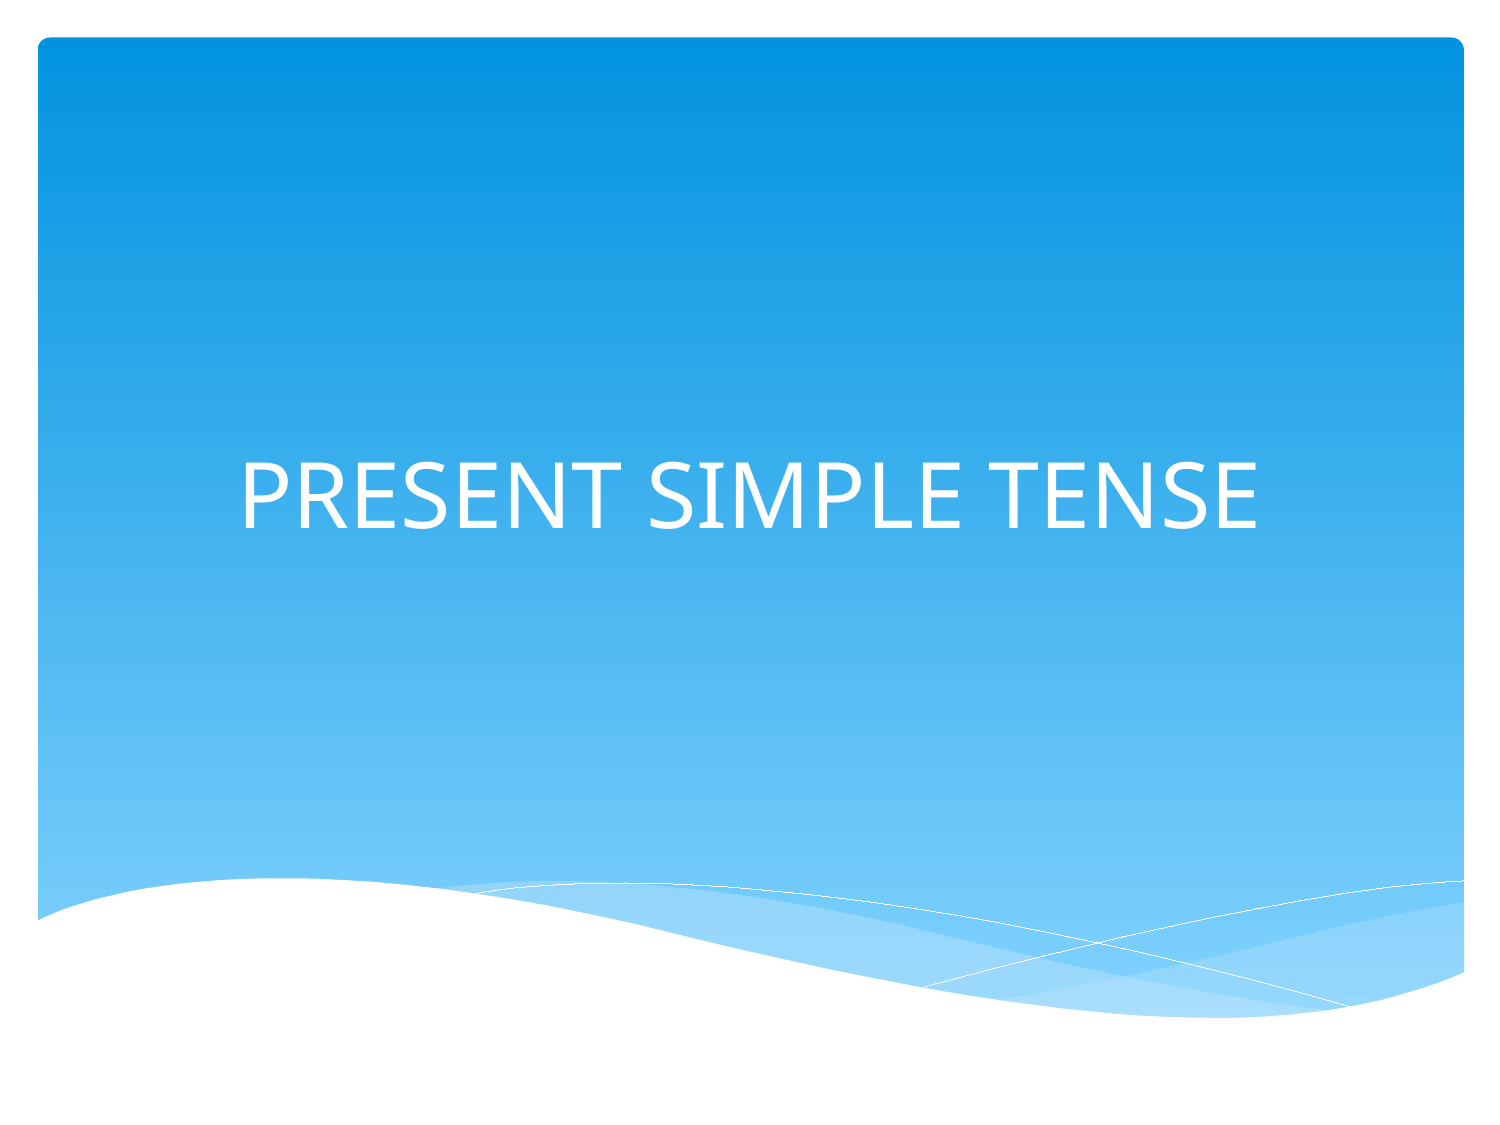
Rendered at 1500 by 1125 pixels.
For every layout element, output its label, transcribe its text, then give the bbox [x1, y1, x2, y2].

title PRESENT SIMPLE TENSE [112, 262, 1388, 555]
